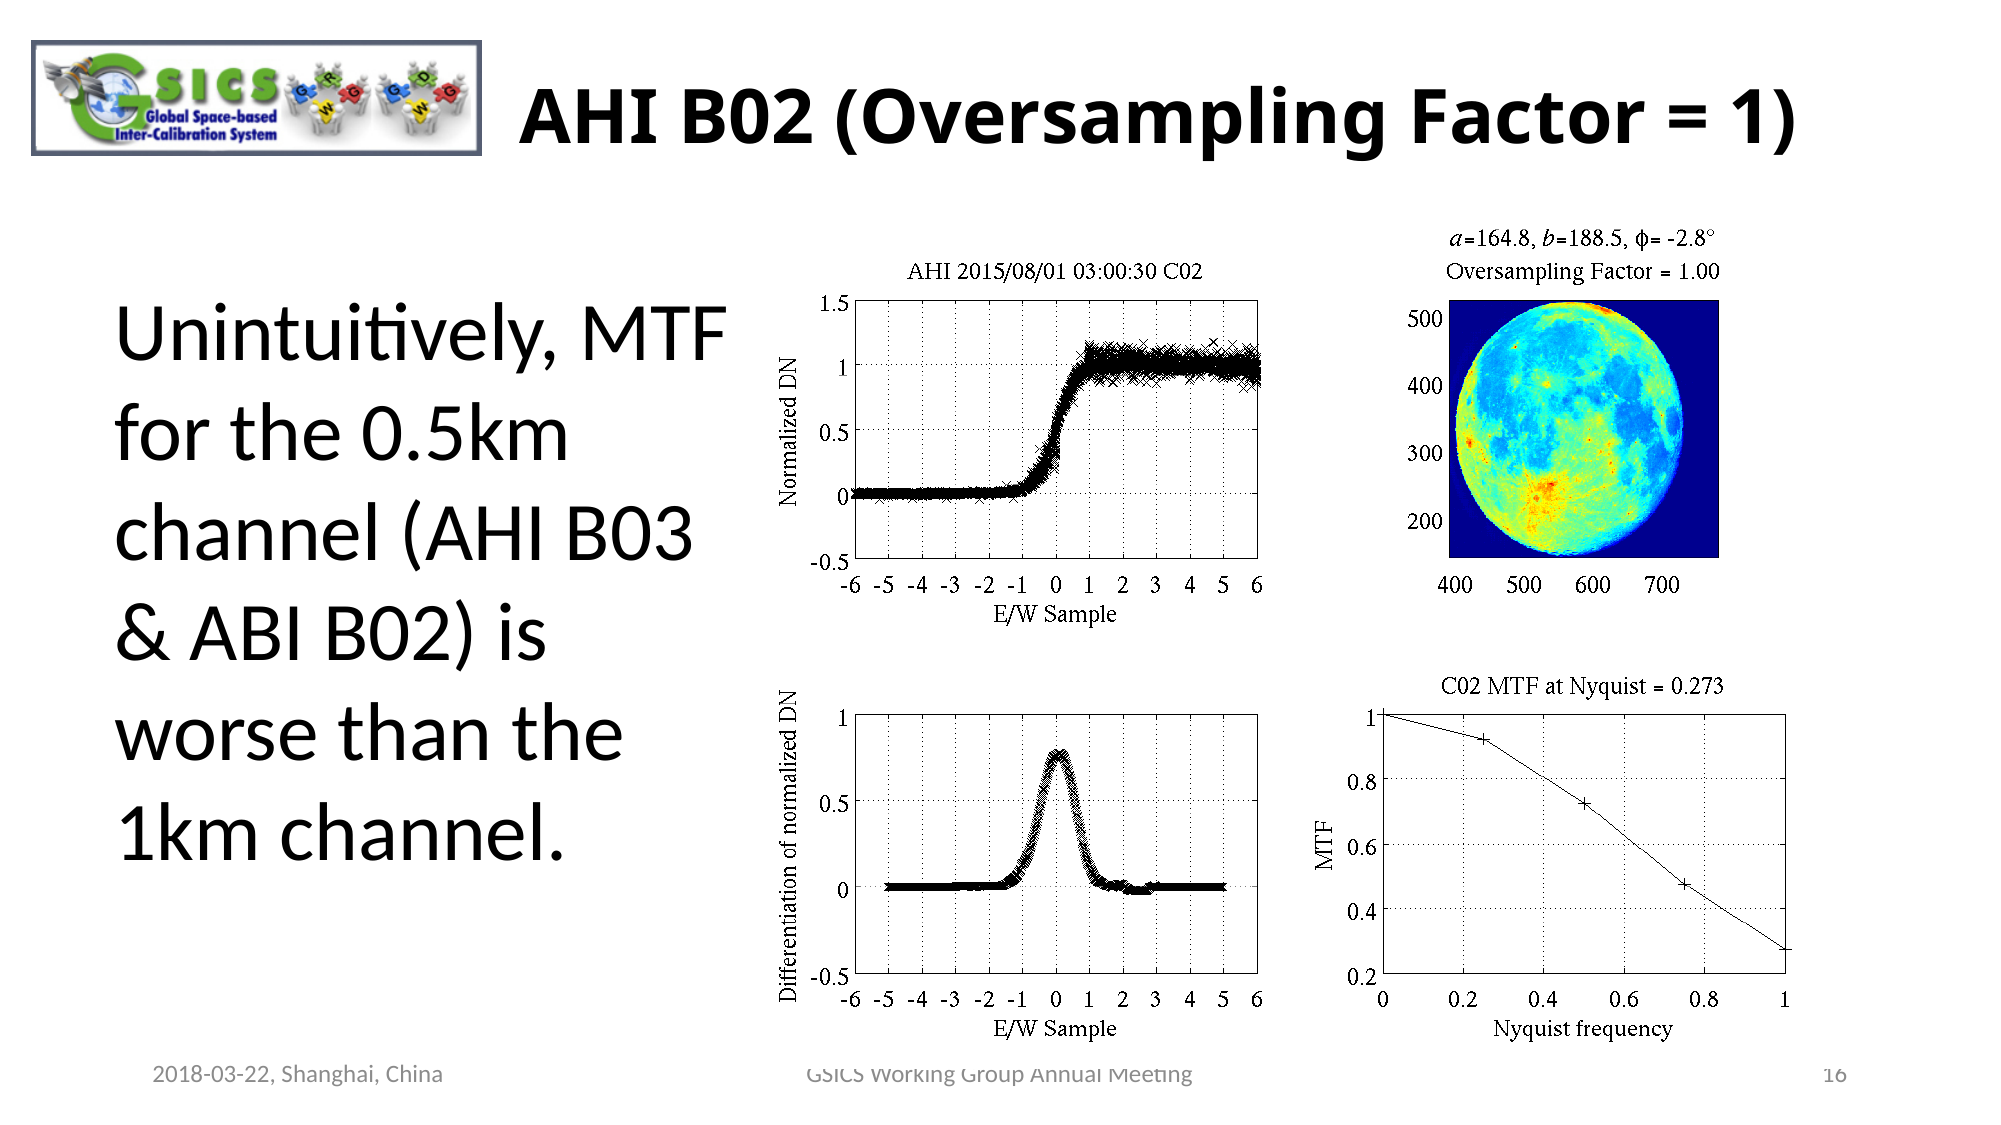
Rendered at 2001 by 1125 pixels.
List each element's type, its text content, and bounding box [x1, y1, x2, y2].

footer GSICS Working Group Annual Meeting [662, 1042, 1338, 1103]
text_box Unintuitively, MTF for the 0.5km channel (AHI B03 & ABI B02) is worse than the 1km channel. [99, 270, 699, 885]
title AHI B02 (Oversampling Factor = 1) [474, 43, 1863, 194]
picture [31, 40, 482, 156]
slide_number 16 [1412, 1069, 1863, 1103]
picture [699, 193, 1900, 1069]
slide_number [137, 1042, 588, 1103]
